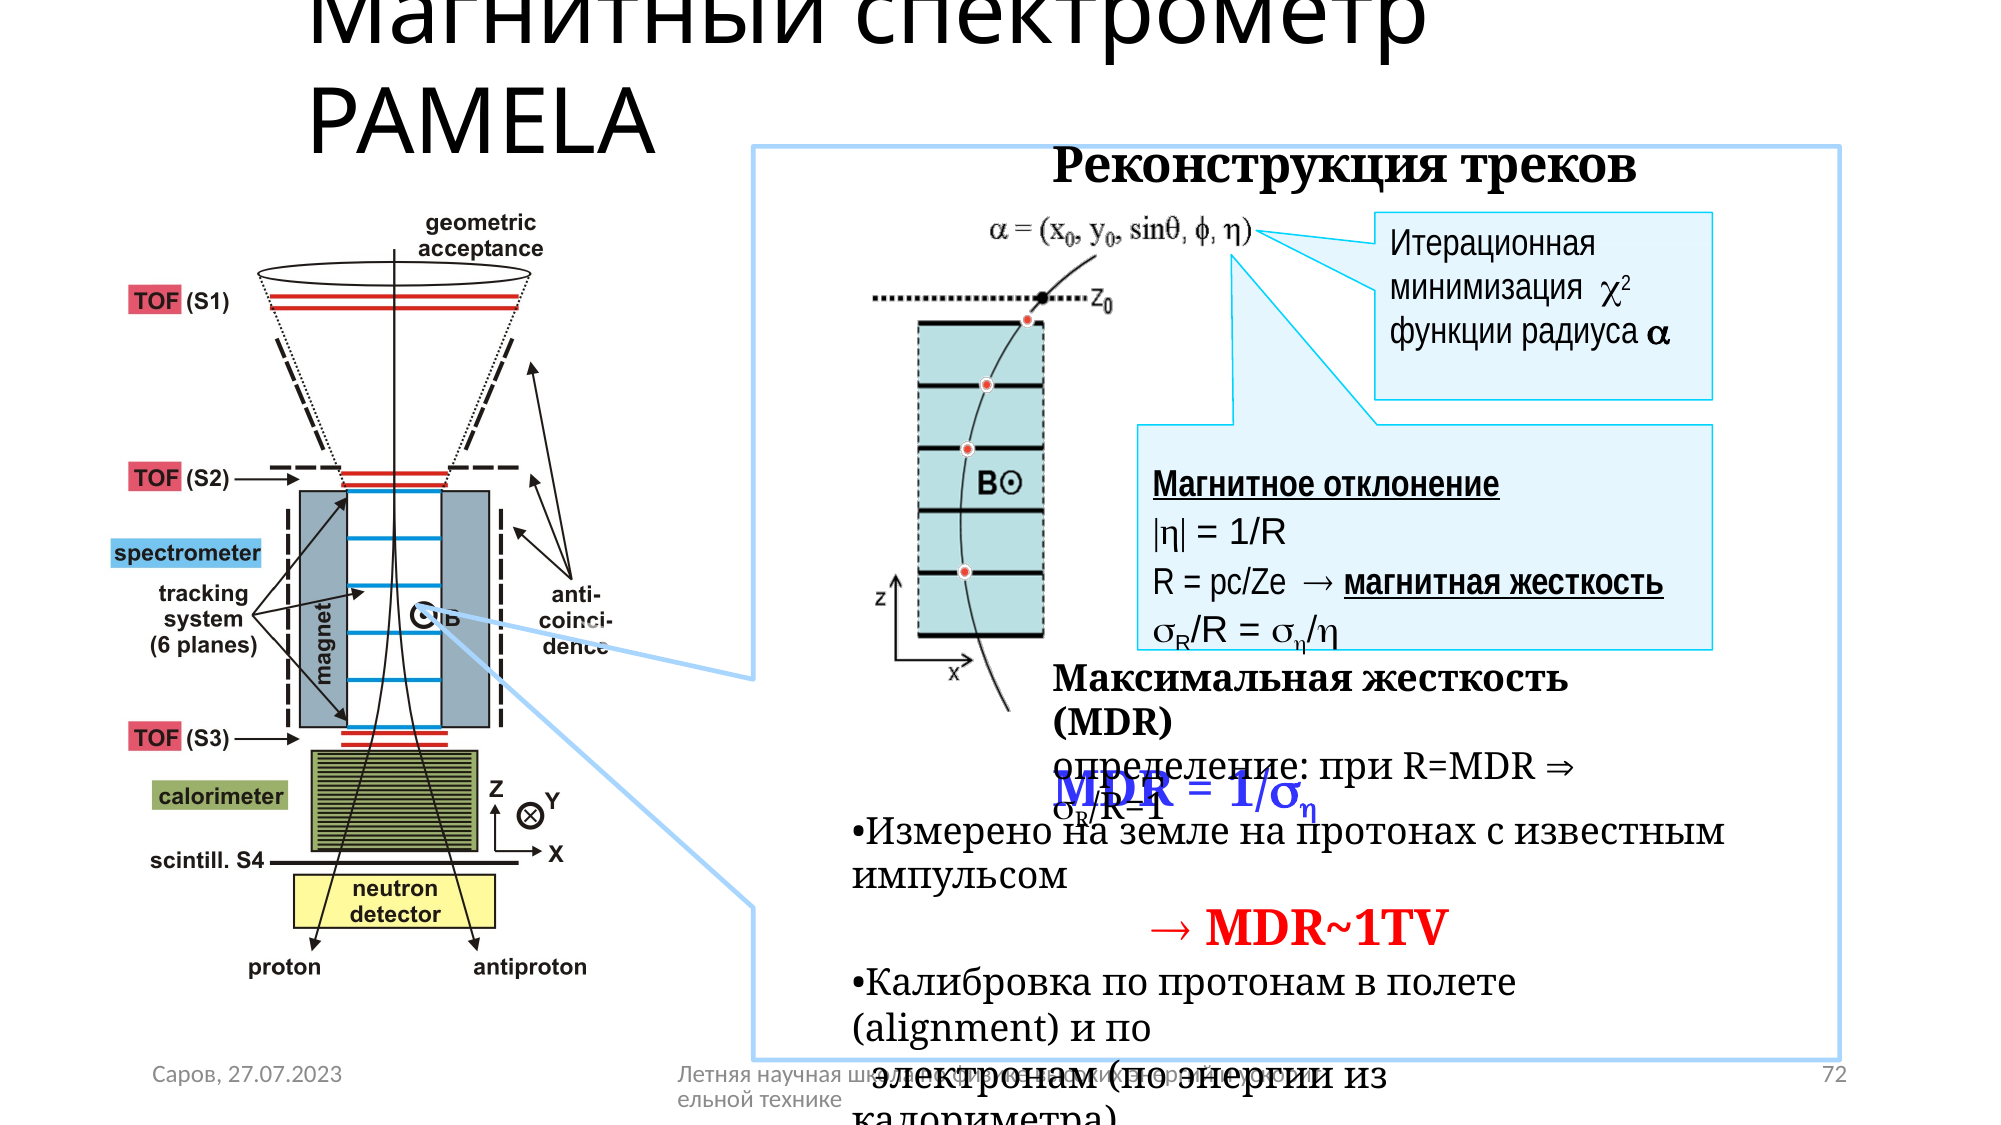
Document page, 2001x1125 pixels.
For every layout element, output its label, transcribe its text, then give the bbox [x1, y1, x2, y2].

text_box Реконструкция треков Итерационная минимизация 2 функции радиуса  Магнитное отклонение |η| = 1/R R = pc/Ze  магнитная жесткость R/R =  Максимальная жесткость (MDR) определение: при R=MDR  R/R=1 [1050, 132, 1695, 832]
text_box [862, 199, 1050, 712]
text_box [104, 174, 613, 979]
text_box [579, 620, 753, 679]
text_box [416, 146, 1050, 1042]
footer Летняя научная школа по физике высоких энергий и ускорительной технике [662, 1042, 1338, 1103]
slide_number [137, 1042, 588, 1103]
slide_number 72 [1412, 1042, 1863, 1103]
text_box [1695, 212, 1713, 400]
title Магнитный спектрометр PAMELA [303, 0, 1662, 172]
text_box [1695, 146, 1840, 1042]
text_box [1695, 424, 1713, 650]
text_box •Измерено на земле на протонах с известным импульсом  MDR~1TV •Калибровка по протонам в полете (alignment) и по электронам (по энергии из калориметра) [849, 807, 1750, 1125]
